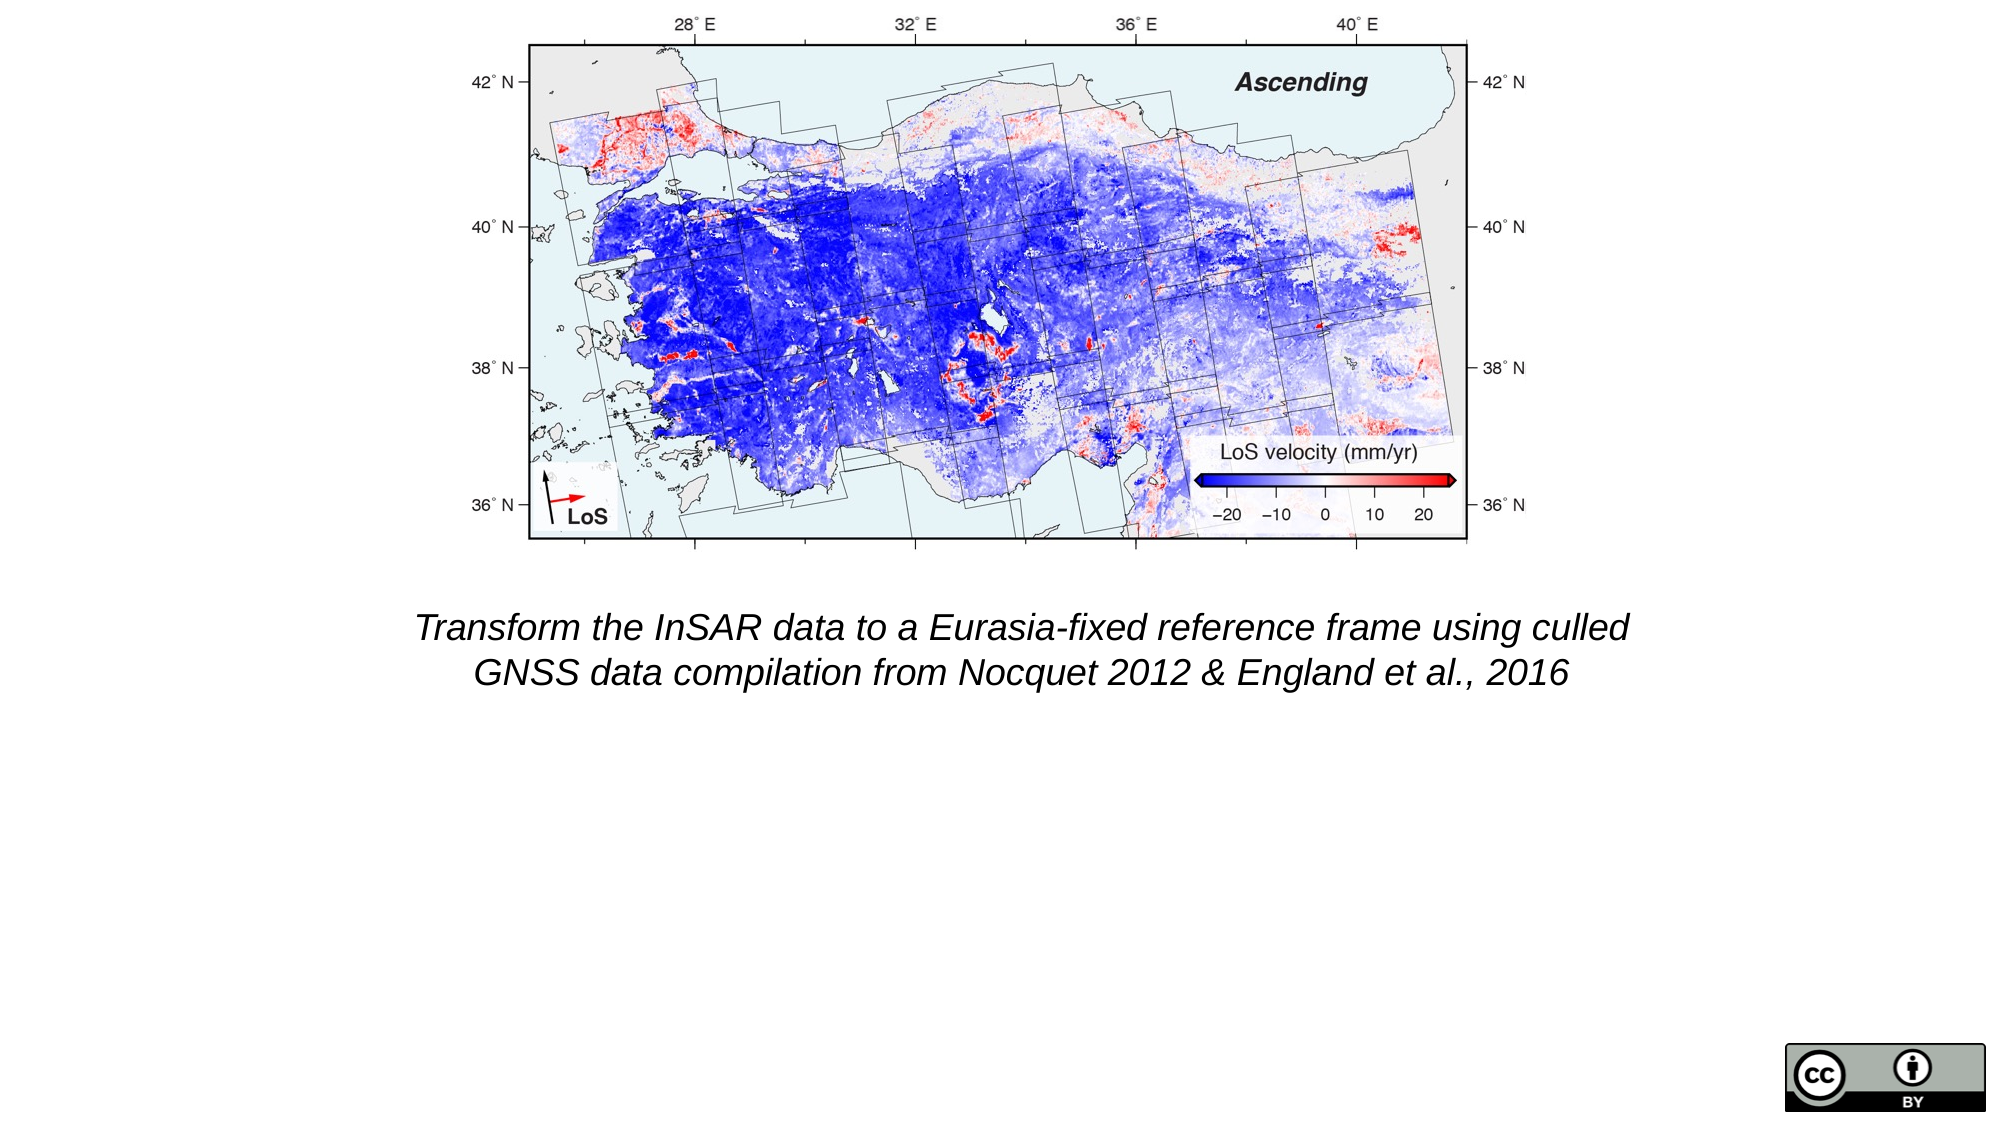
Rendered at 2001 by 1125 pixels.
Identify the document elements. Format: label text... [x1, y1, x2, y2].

text_box [375, 551, 1593, 1091]
picture [1785, 1042, 1986, 1112]
text_box Transform the InSAR data to a Eurasia-fixed reference frame using culled GNSS data compilation from Nocquet 2012 & England et al., 2016 [394, 595, 471, 701]
text_box Transform the InSAR data to a Eurasia-fixed reference frame using culled GNSS data compilation from Nocquet 2012 & England et al., 2016 [1525, 595, 1649, 701]
picture [471, 15, 1527, 1073]
